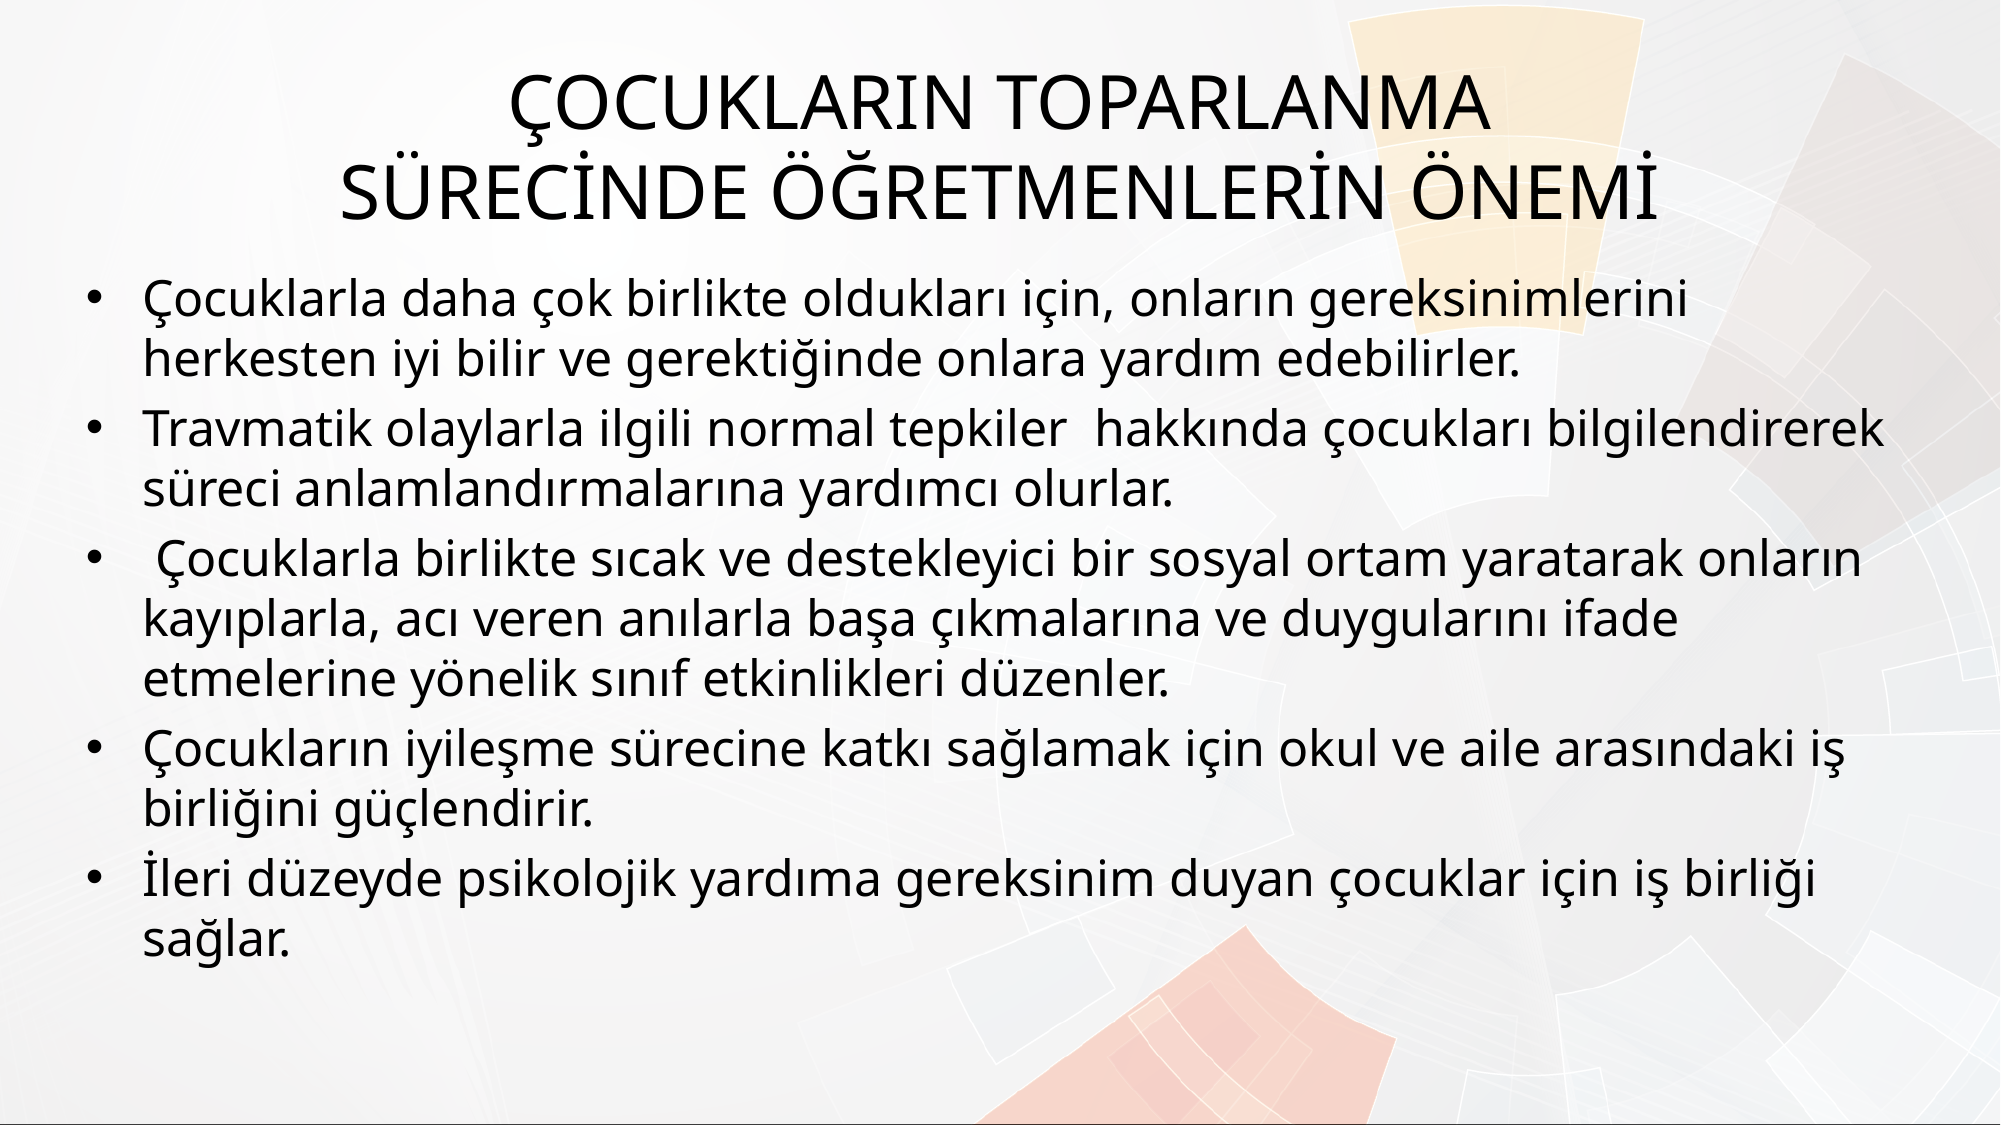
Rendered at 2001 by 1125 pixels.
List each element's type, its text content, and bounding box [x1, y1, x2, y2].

picture [0, 0, 2001, 1125]
text_box ÇOCUKLARIN TOPARLANMA SÜRECİNDE ÖĞRETMENLERİN ÖNEMİ [306, 66, 1694, 224]
list Çocuklarla daha çok birlikte oldukları için, onların gereksinimlerini herkesten iyi bilir ve gerektiğinde onlara yardım edebilirler. Travmatik olaylarla ilgili normal tepkiler hakkında çocukları bilgilendirerek süreci anlamlandırmalarına yardımcı olurlar. Çocuklarla birlikte sıcak ve destekleyici bir sosyal ortam yaratarak onların kayıplarla, acı veren anılarla başa çıkmalarına ve duygularını ifade etmelerine yönelik sınıf etkinlikleri düzenler. Çocukların iyileşme sürecine katkı sağlamak için okul ve aile arasındaki iş birliğini güçlendirir. İleri düzeyde psikolojik yardıma gereksinim duyan çocuklar için iş birliği sağlar. [69, 257, 1931, 1002]
